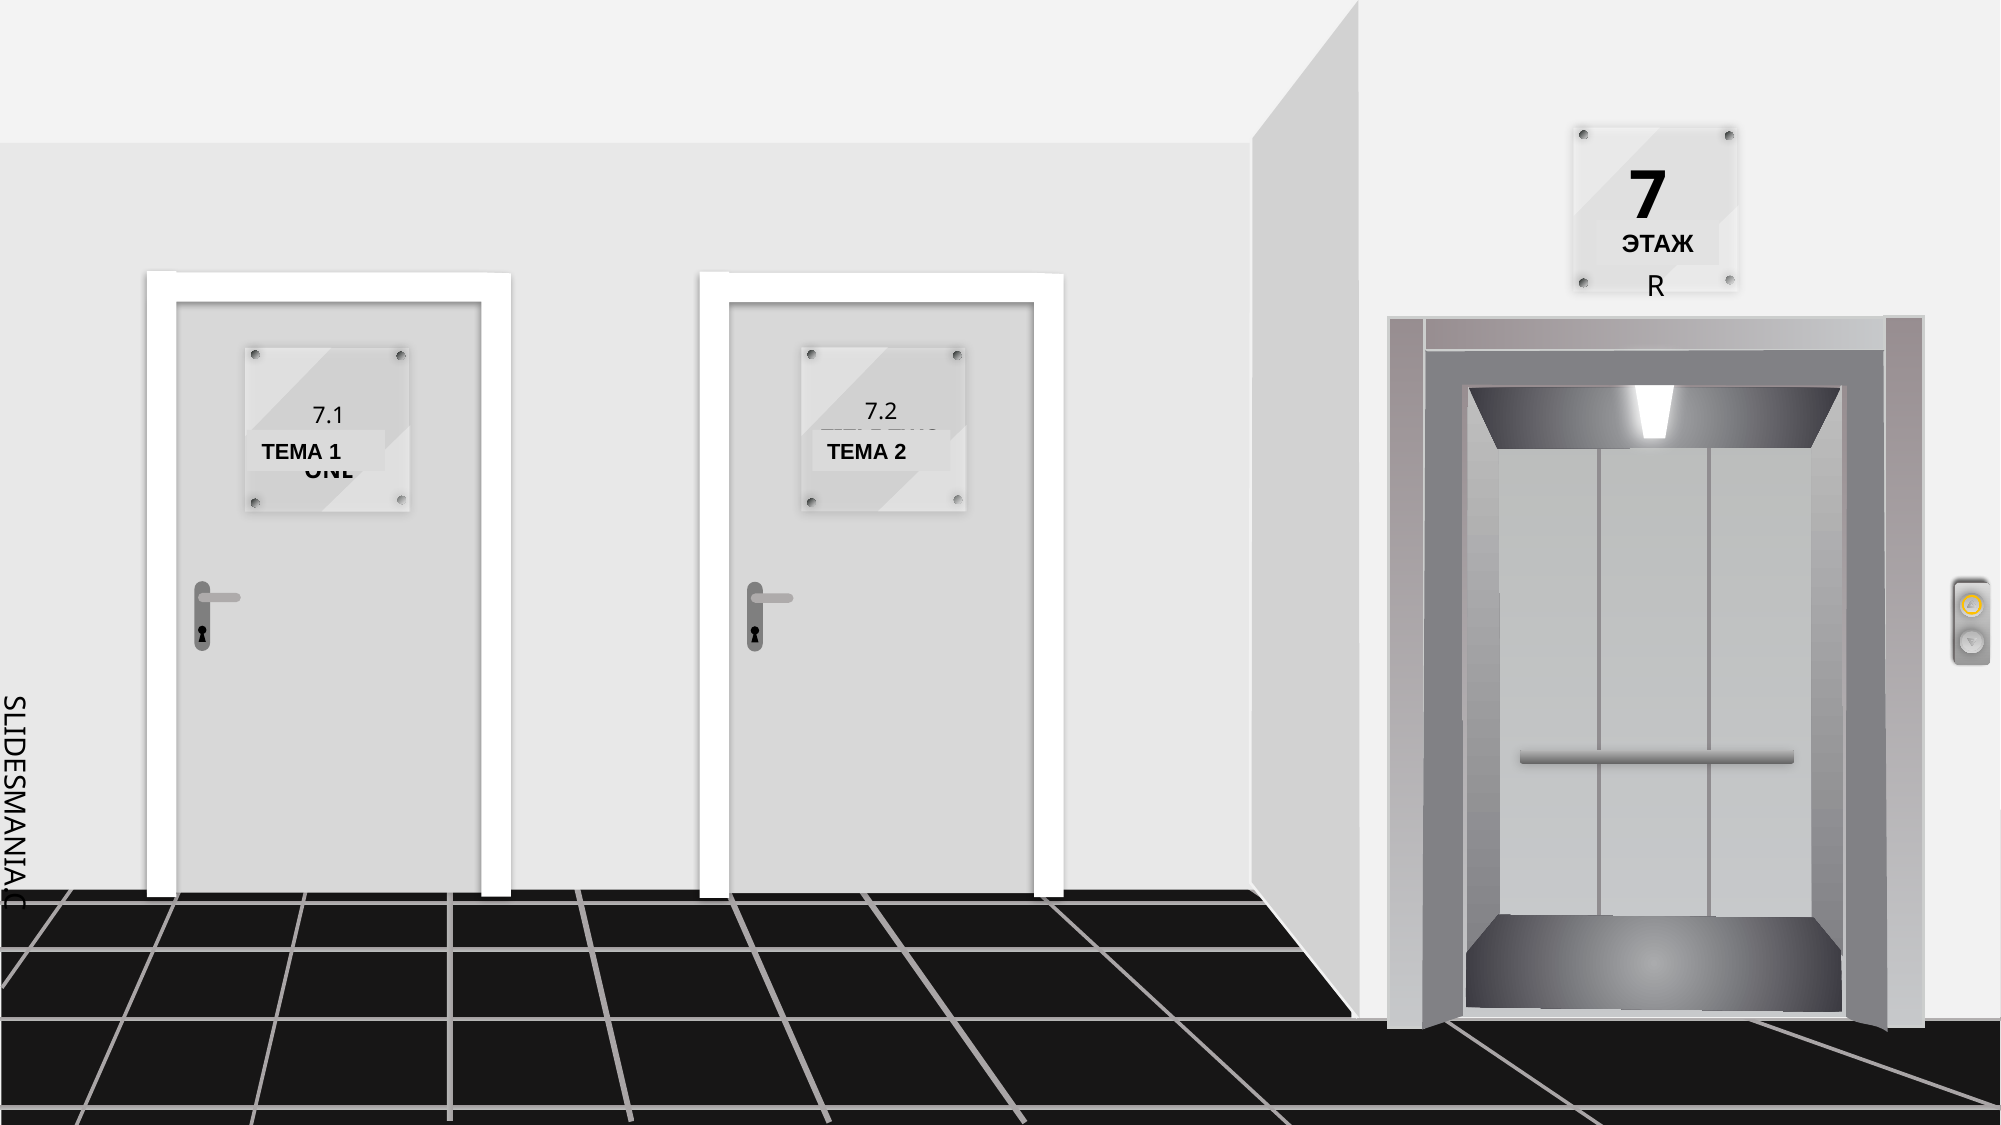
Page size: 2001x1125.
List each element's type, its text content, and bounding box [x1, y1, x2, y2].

text_box [697, 270, 1070, 893]
text_box ТЕМА 1 [246, 429, 385, 471]
text_box [1388, 324, 1928, 1029]
text_box [143, 270, 517, 893]
text_box ТЕМА 2 [812, 429, 951, 471]
text_box ЭТАЖ [1596, 220, 1719, 265]
